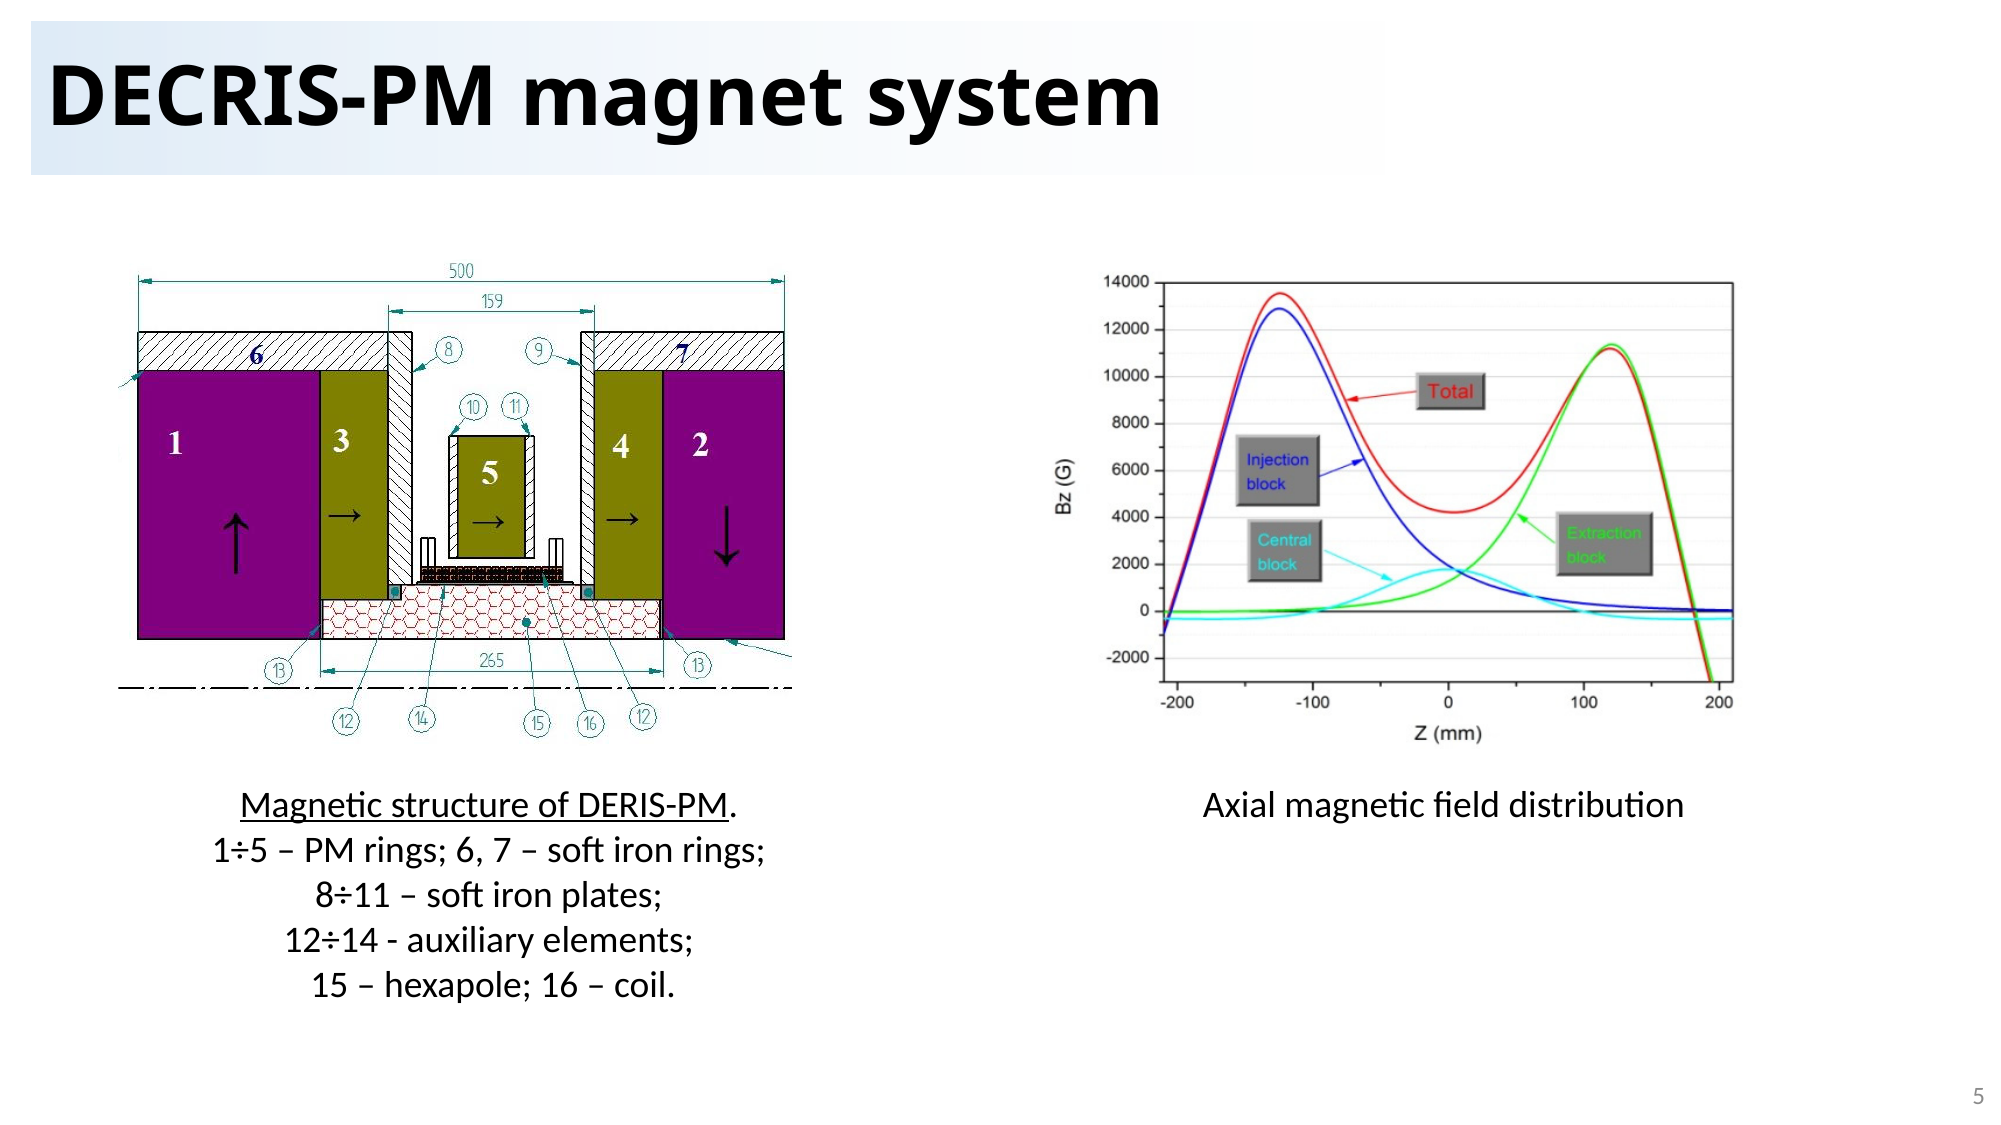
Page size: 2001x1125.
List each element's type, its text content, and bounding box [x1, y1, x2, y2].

text_box Axial magnetic field distribution [1188, 772, 1701, 833]
text_box DECRIS-PM magnet system [31, 21, 1388, 175]
picture [1049, 259, 1776, 749]
picture [118, 259, 792, 746]
slide_number 5 [1550, 1065, 2000, 1125]
text_box Magnetic structure of DERIS-PM. 1÷5 – PM rings; 6, 7 – soft iron rings; 8÷11 – soft iron plates; 12÷14 - auxiliary elements; 15 – hexapole; 16 – coil. [149, 772, 837, 1013]
